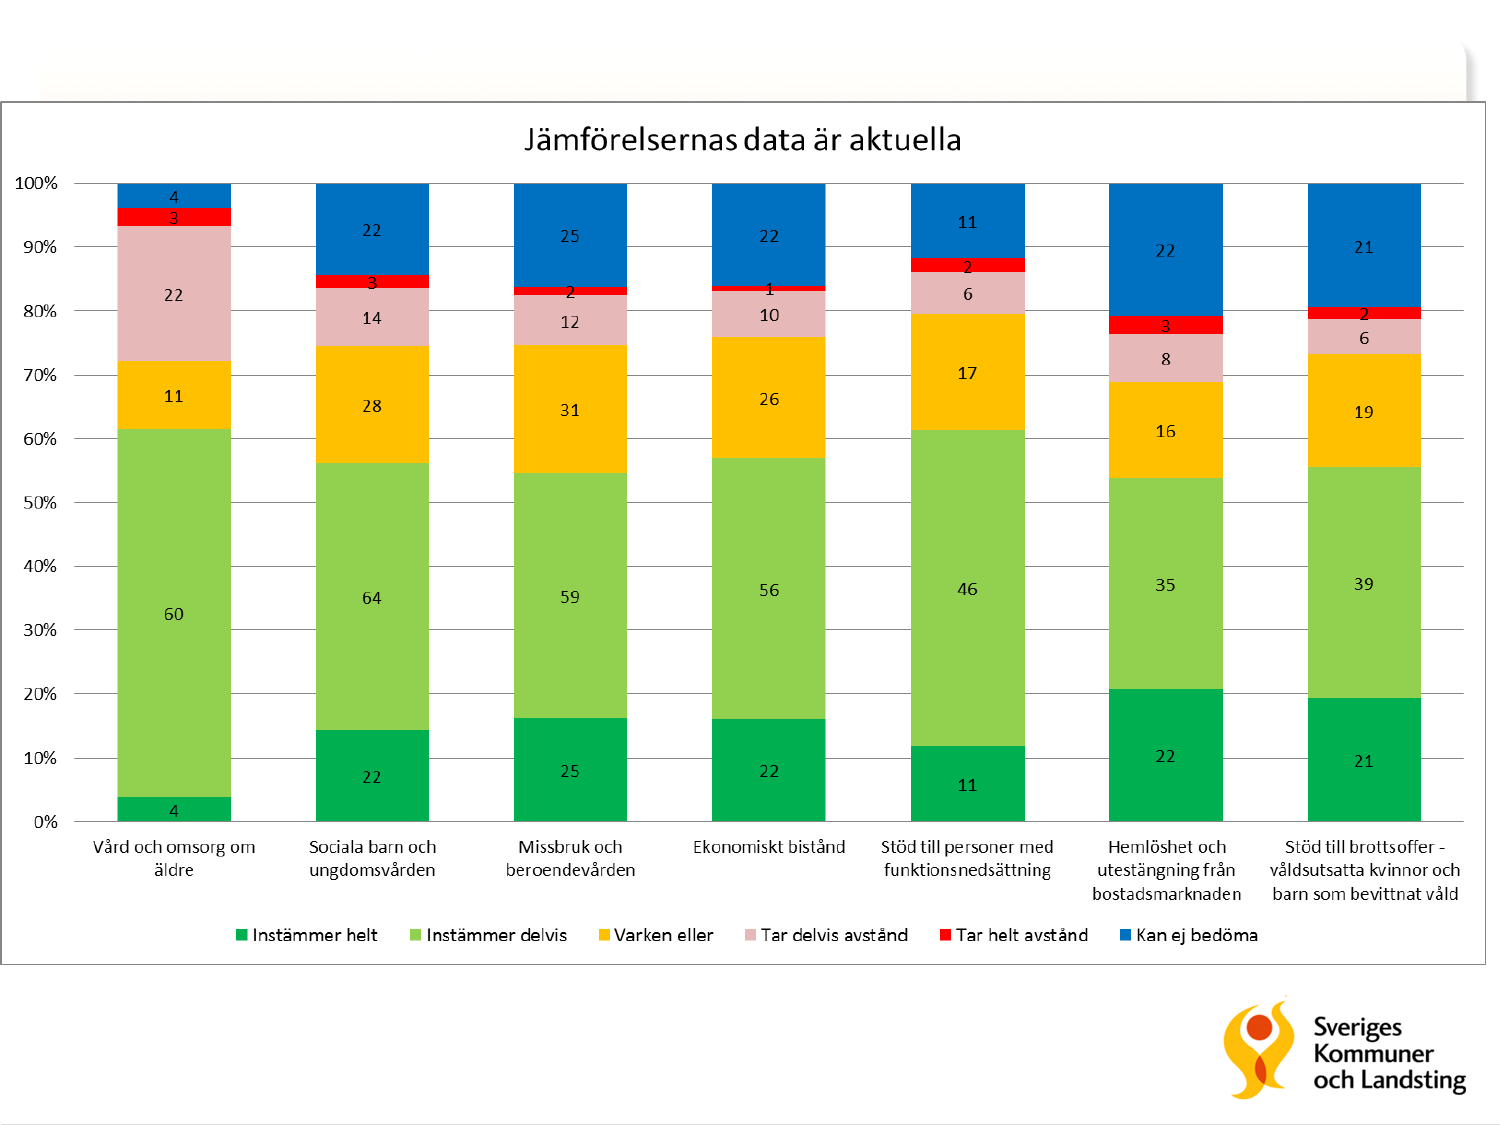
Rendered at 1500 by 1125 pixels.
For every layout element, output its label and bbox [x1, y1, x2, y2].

picture [0, 0, 1500, 1125]
list [0, 101, 1486, 965]
